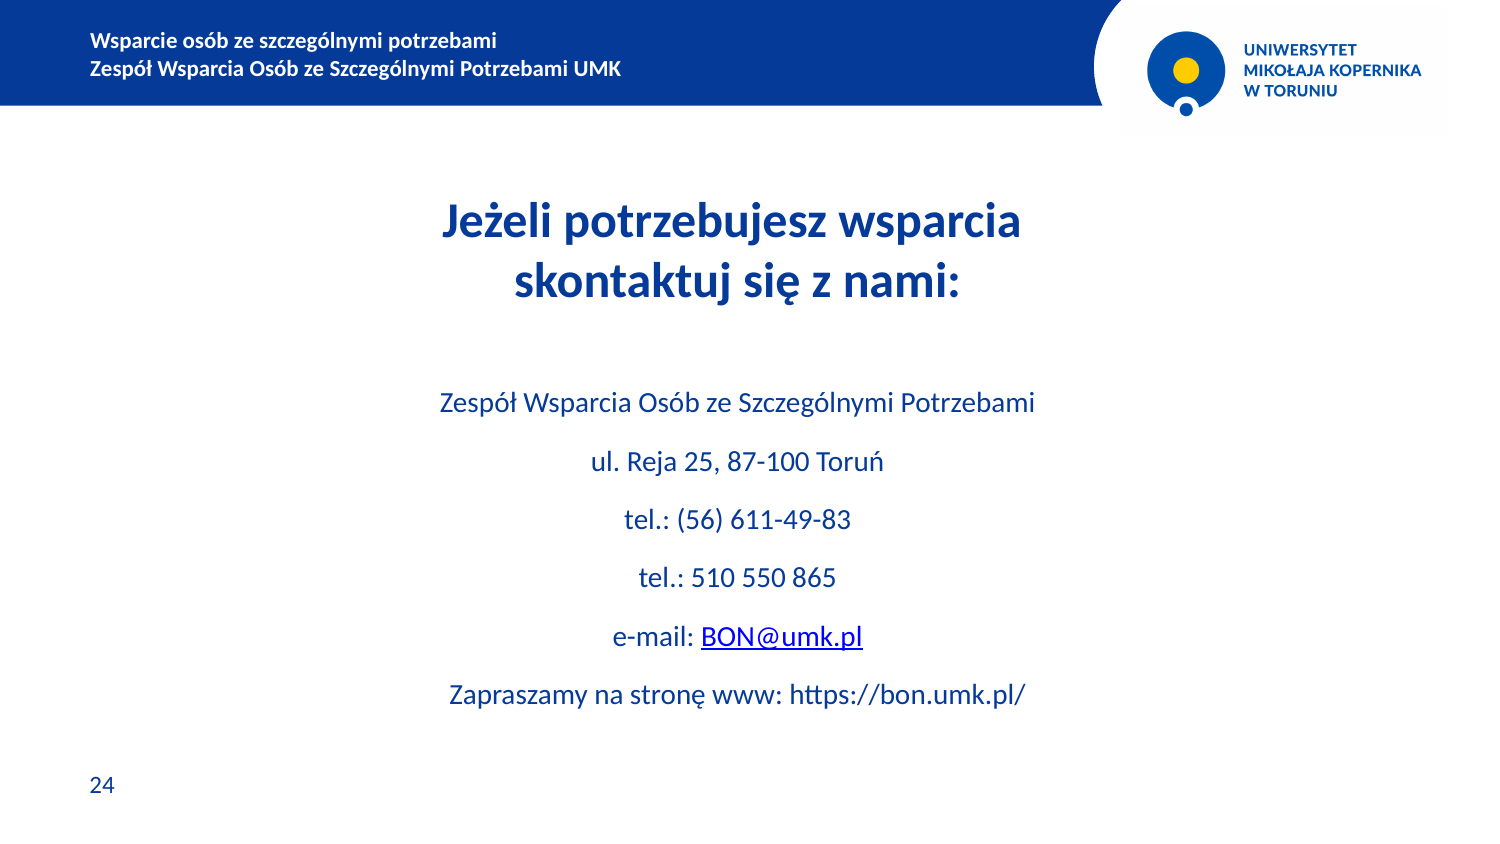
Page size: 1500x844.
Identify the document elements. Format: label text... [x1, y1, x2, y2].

list Wsparcie osób ze szczególnymi potrzebami Zespół Wsparcia Osób ze Szczególnymi Potrzebami UMK [75, 18, 1040, 61]
list Jeżeli potrzebujesz wsparcia skontaktuj się z nami: Zespół Wsparcia Osób ze Szczególnymi Potrzebami ul. Reja 25, 87-100 Toruń tel.: (56) 611-49-83 tel.: 510 550 865 e-mail: BON@umk.pl Zapraszamy na stronę www: https://bon.umk.pl/ [75, 183, 1400, 715]
picture [1121, 5, 1447, 142]
